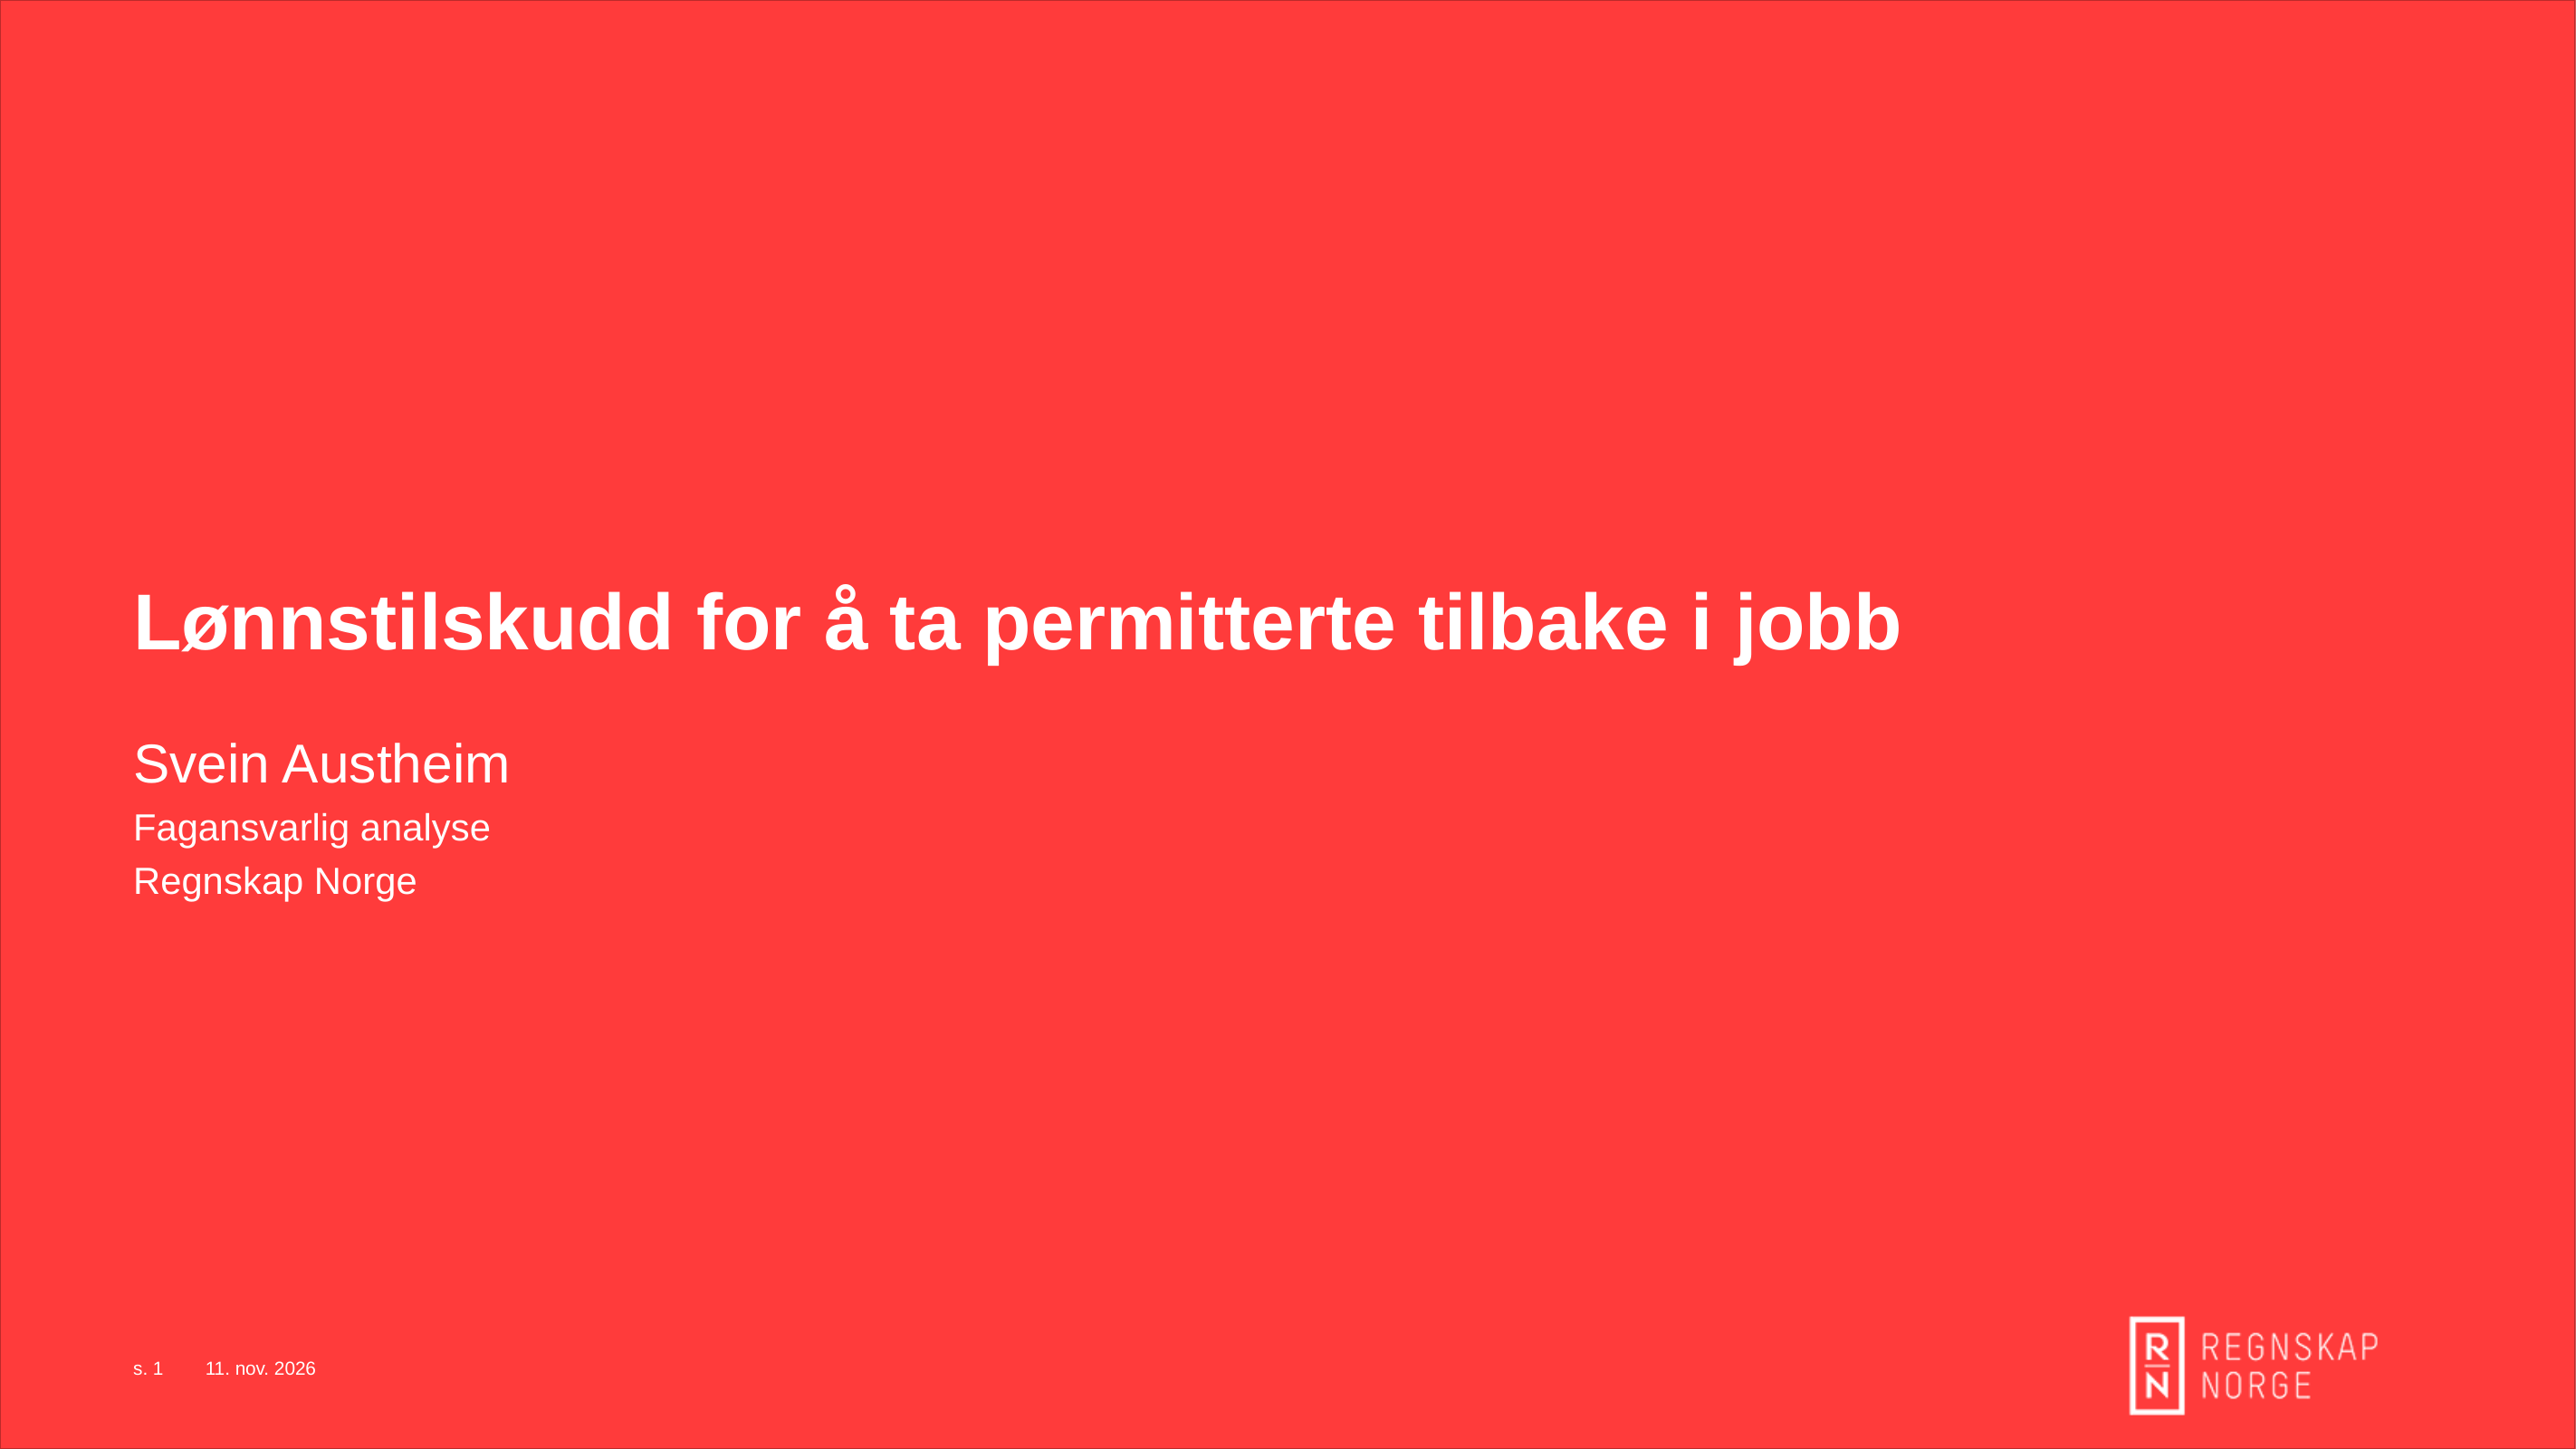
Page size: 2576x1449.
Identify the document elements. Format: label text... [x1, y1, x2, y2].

slide_number s. 1 [132, 1356, 206, 1379]
subtitle Svein Austheim Fagansvarlig analyse Regnskap Norge [132, 740, 1582, 901]
picture [2104, 1291, 2403, 1441]
list Lønnstilskudd for å ta permitterte tilbake i jobb [132, 570, 2067, 667]
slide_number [206, 1356, 388, 1379]
